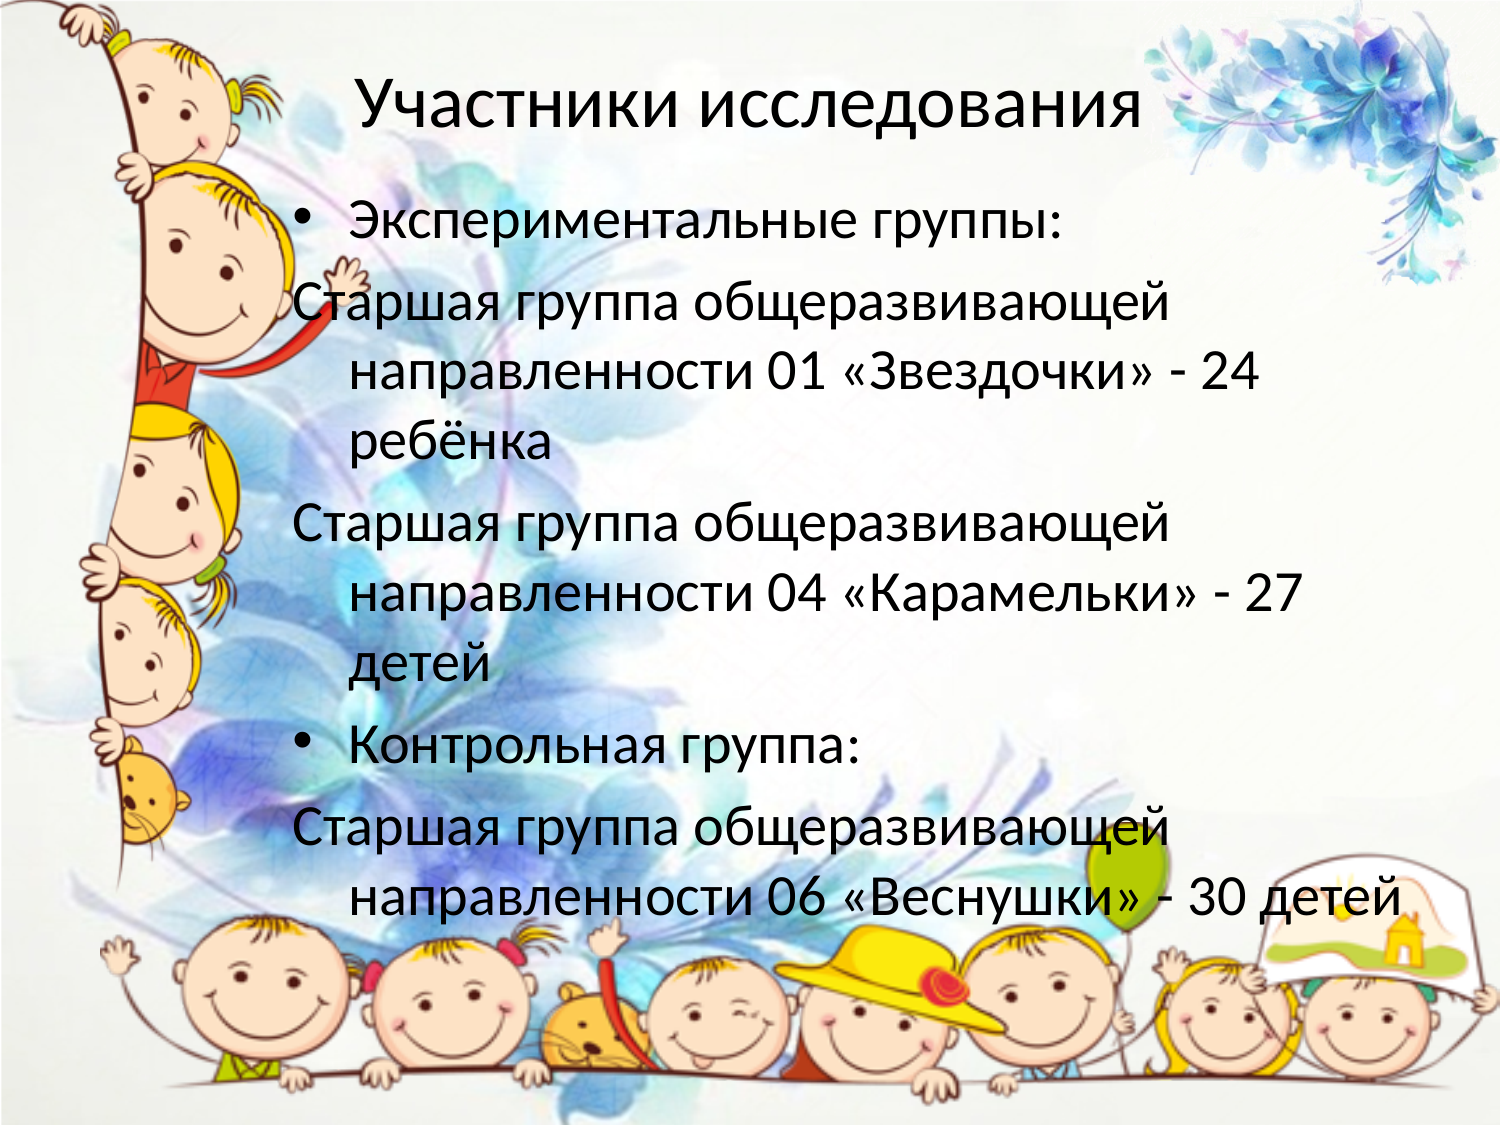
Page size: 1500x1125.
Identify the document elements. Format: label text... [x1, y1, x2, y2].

picture [0, 0, 1500, 1125]
list Экспериментальные группы: Старшая группа общеразвивающей направленности 01 «Звездочки» - 24 ребёнка Старшая группа общеразвивающей направленности 04 «Карамельки» - 27 детей Контрольная группа: Старшая группа общеразвивающей направленности 06 «Веснушки» - 30 детей [277, 172, 1425, 1005]
title Участники исследования [75, 45, 1425, 173]
